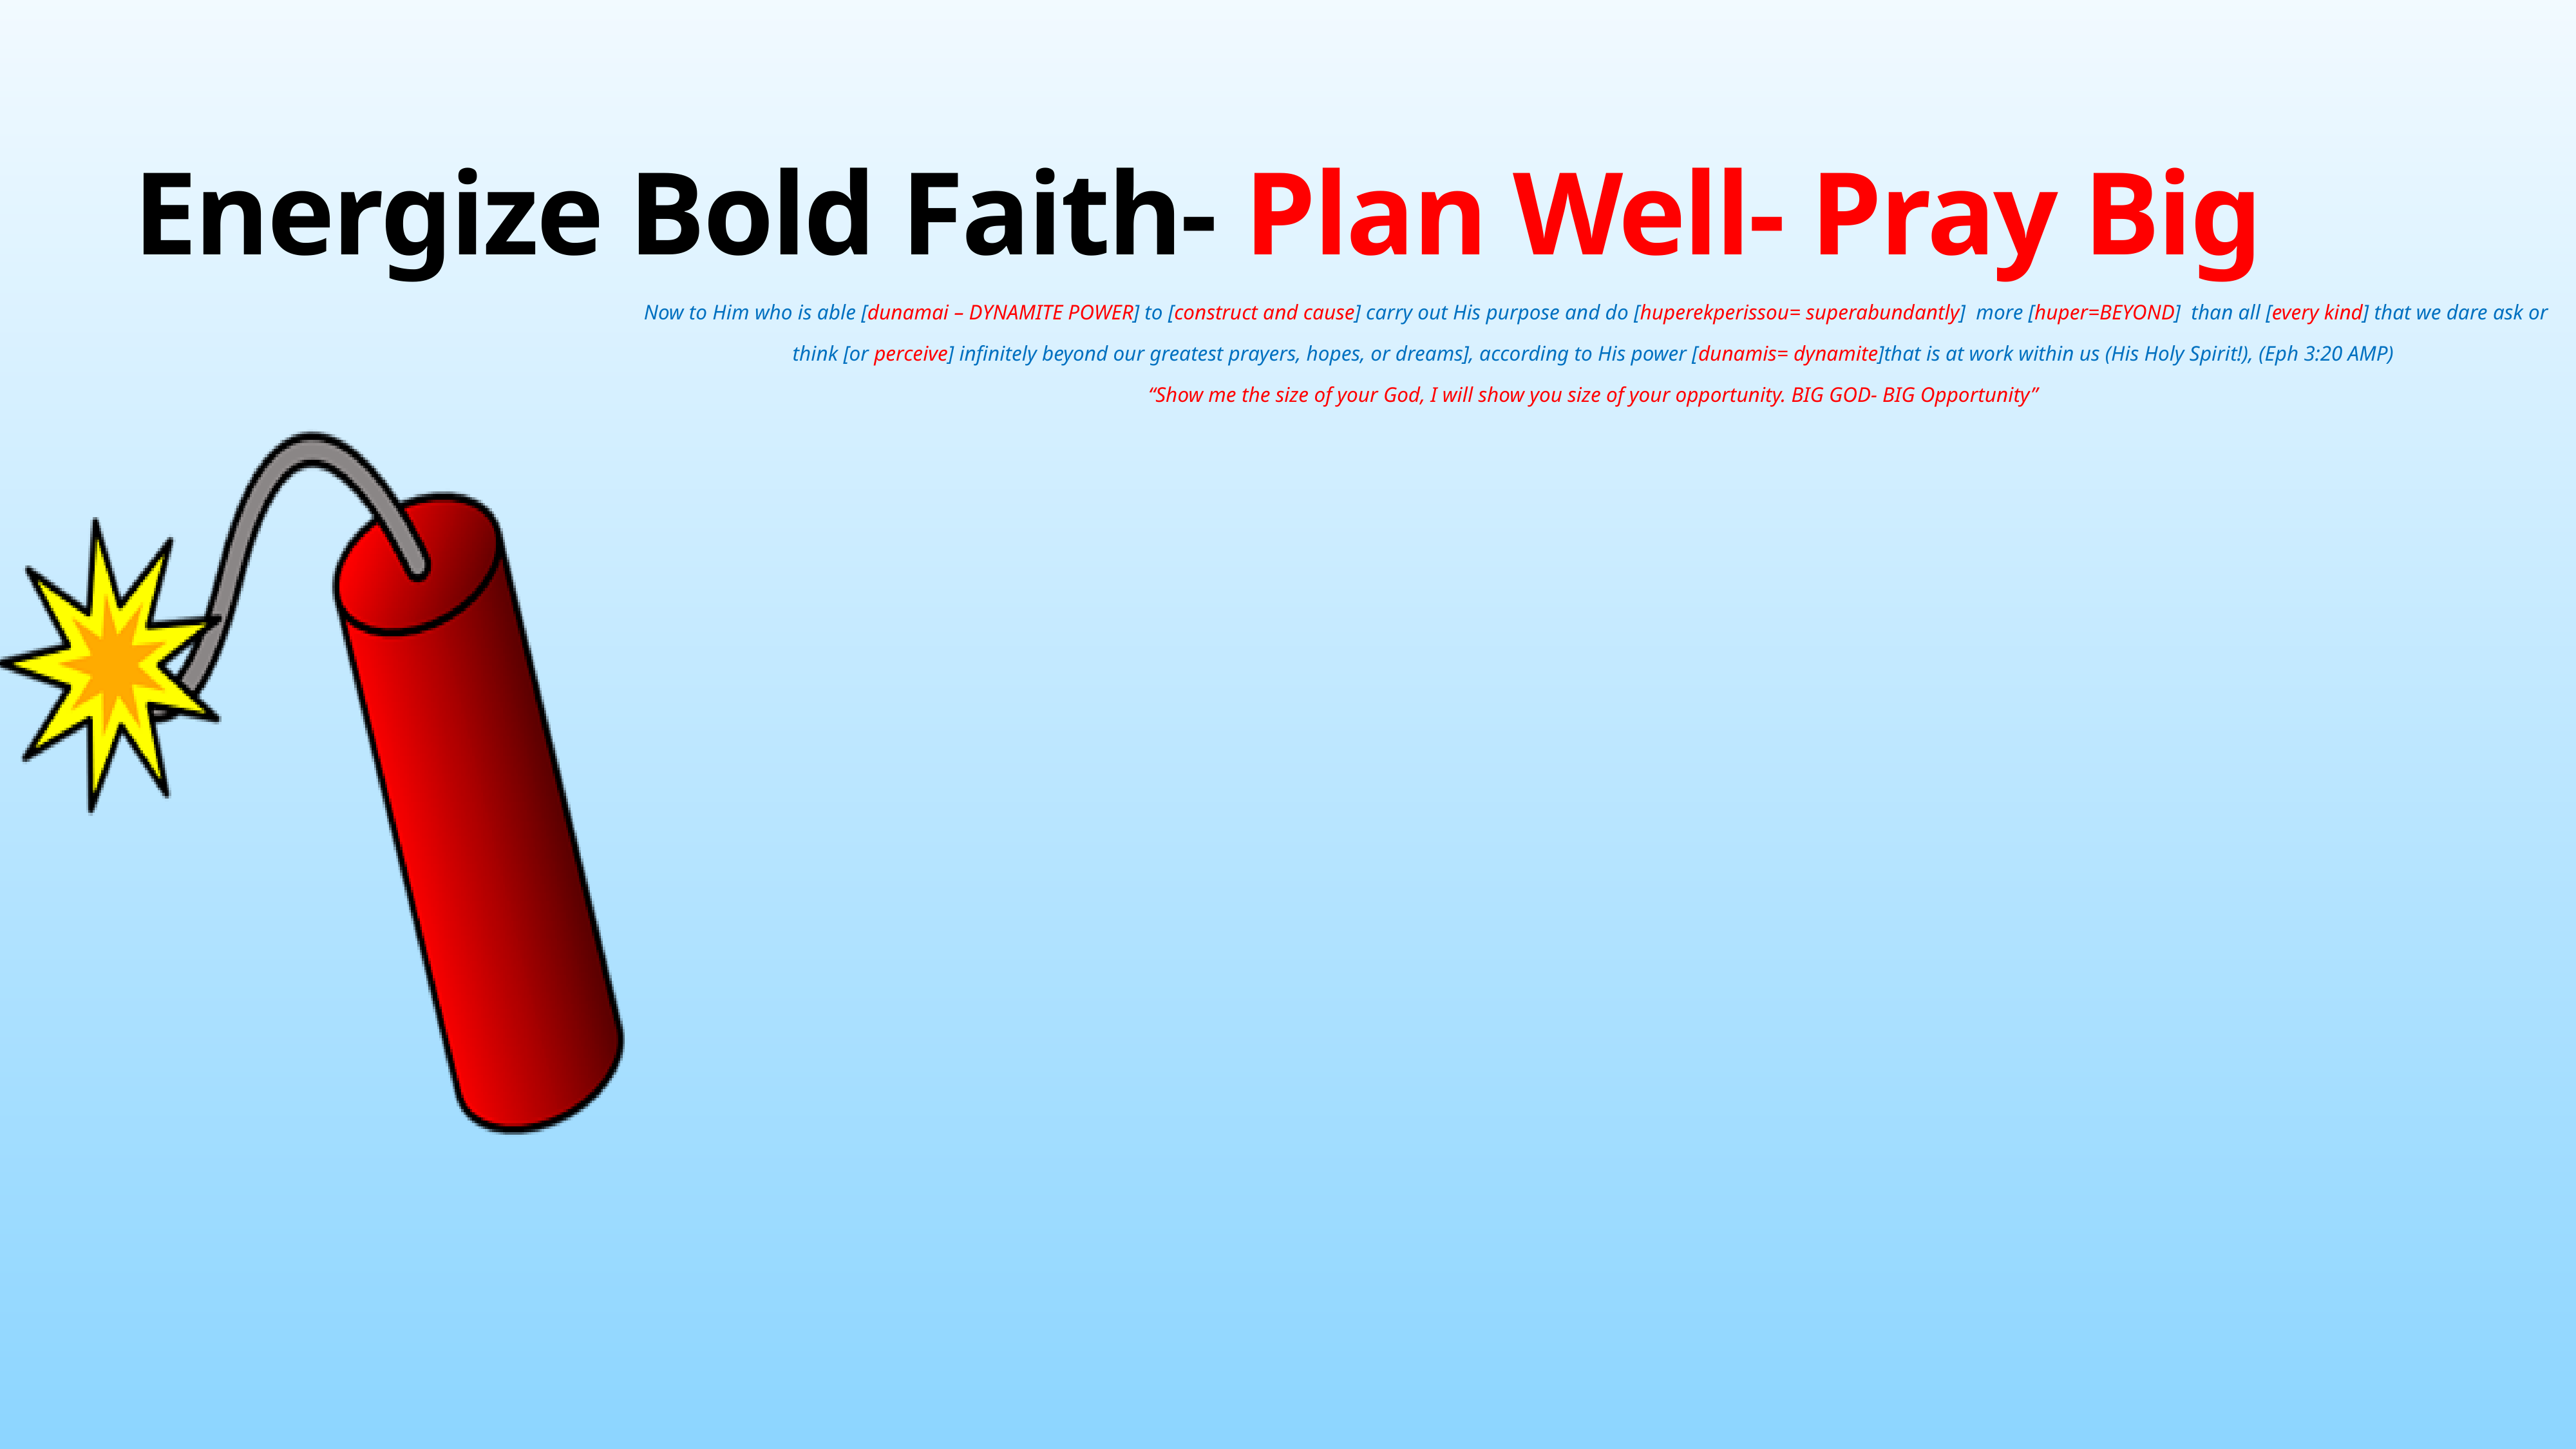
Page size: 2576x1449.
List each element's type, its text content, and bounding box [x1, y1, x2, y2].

picture [0, 395, 639, 1172]
list Now to Him who is able [dunamai – DYNAMITE POWER] to [construct and cause] carry out His purpose and do [huperekperissou= superabundantly] more [huper=BEYOND] than all [every kind] that we dare ask or think [or perceive] infinitely beyond our greatest prayers, hopes, or dreams], according to His power [dunamis= dynamite]that is at work within us (His Holy Spirit!), (Eph 3:20 AMP) “Show me the size of your God, I will show you size of your opportunity. BIG GOD- BIG Opportunity” [638, 277, 2554, 430]
title Energize Bold Faith- Plan Well- Pray Big [128, 162, 2450, 314]
